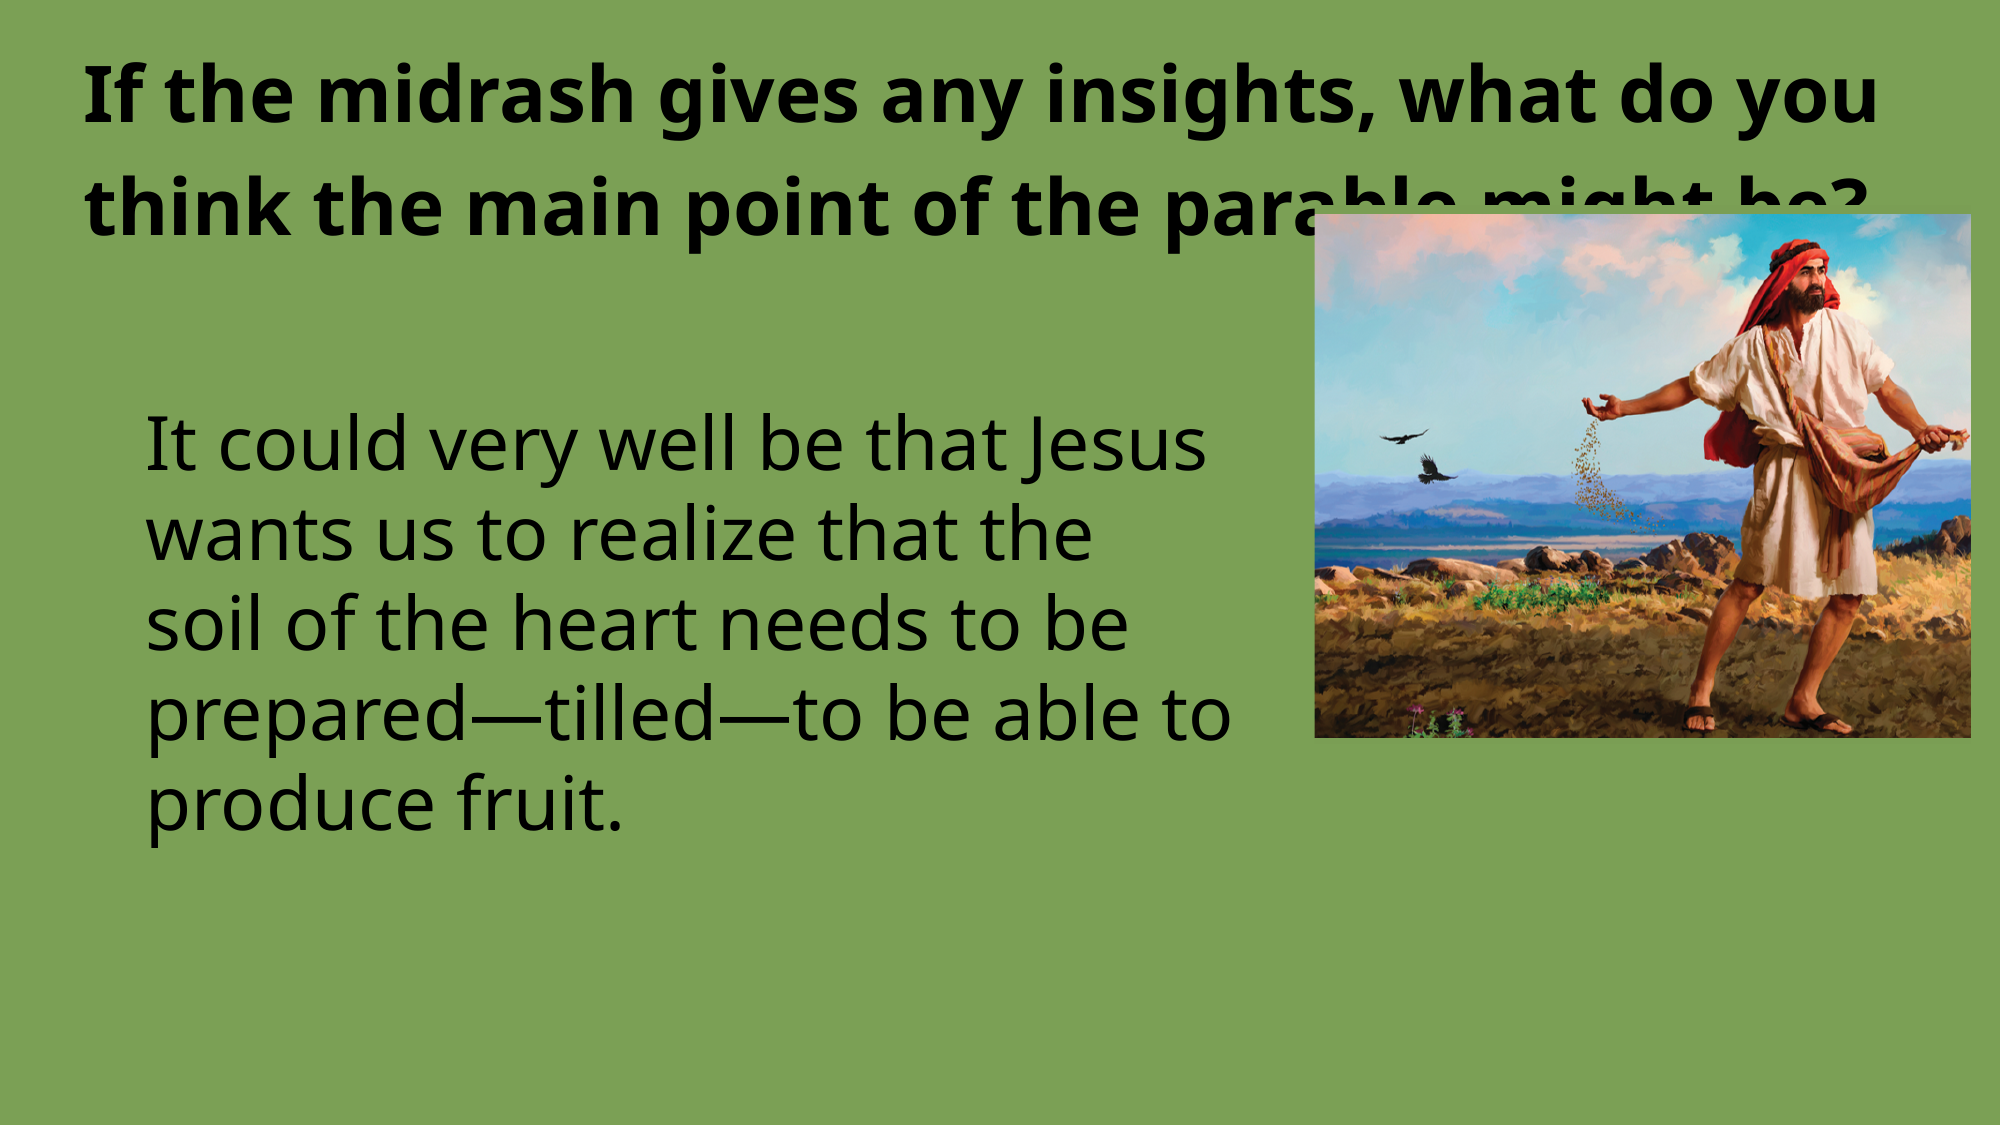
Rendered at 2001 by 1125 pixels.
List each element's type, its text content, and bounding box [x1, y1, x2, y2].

text_box It could very well be that Jesus wants us to realize that the soil of the heart needs to be prepared—tilled—to be able to produce fruit. [130, 387, 1261, 853]
picture [1314, 205, 1972, 745]
title If the midrash gives any insights, what do you think the main point of the parable might be? [68, 15, 1932, 261]
